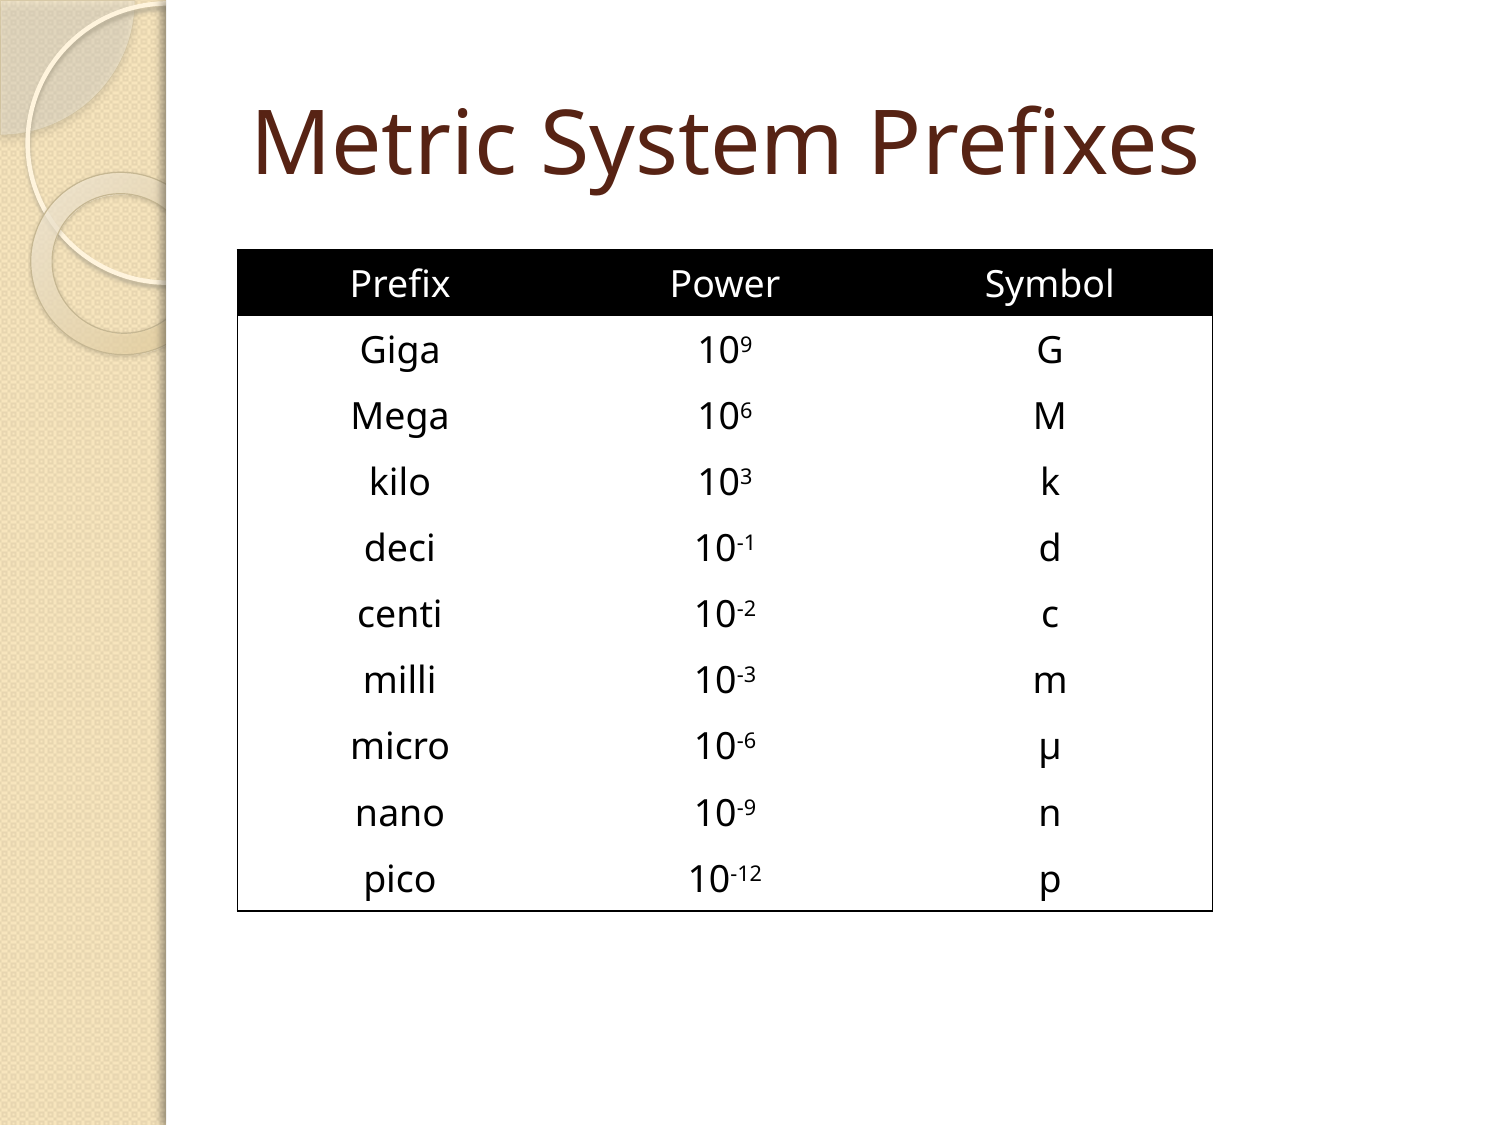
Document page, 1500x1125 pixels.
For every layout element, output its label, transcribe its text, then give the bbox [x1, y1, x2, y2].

table_cell 10-1 [563, 514, 887, 580]
table_header Power [563, 251, 887, 316]
table_cell M [887, 382, 1212, 448]
table_cell kilo [238, 448, 563, 514]
table_cell d [887, 514, 1212, 580]
table_cell micro [238, 713, 563, 779]
table_cell μ [887, 713, 1212, 779]
table_cell 106 [563, 382, 887, 448]
table_cell 10-6 [563, 713, 887, 779]
table_cell G [887, 316, 1212, 382]
table_cell c [887, 580, 1212, 646]
table_cell deci [238, 514, 563, 580]
table_cell centi [238, 580, 563, 646]
table_cell m [887, 646, 1212, 713]
table_cell milli [238, 646, 563, 713]
table_cell 10-9 [563, 779, 887, 845]
table_cell pico [238, 845, 563, 910]
table_cell 103 [563, 448, 887, 514]
table_cell 10-2 [563, 580, 887, 646]
title Metric System Prefixes [235, 45, 1466, 233]
table_cell nano [238, 779, 563, 845]
table_cell 10-12 [563, 845, 887, 910]
table_cell Giga [238, 316, 563, 382]
table_header Symbol [887, 251, 1212, 316]
table_cell p [887, 845, 1212, 910]
table_cell 10-3 [563, 646, 887, 713]
table_cell Mega [238, 382, 563, 448]
table_cell k [887, 448, 1212, 514]
table_cell 109 [563, 316, 887, 382]
table_cell n [887, 779, 1212, 845]
table_header Prefix [238, 251, 563, 316]
